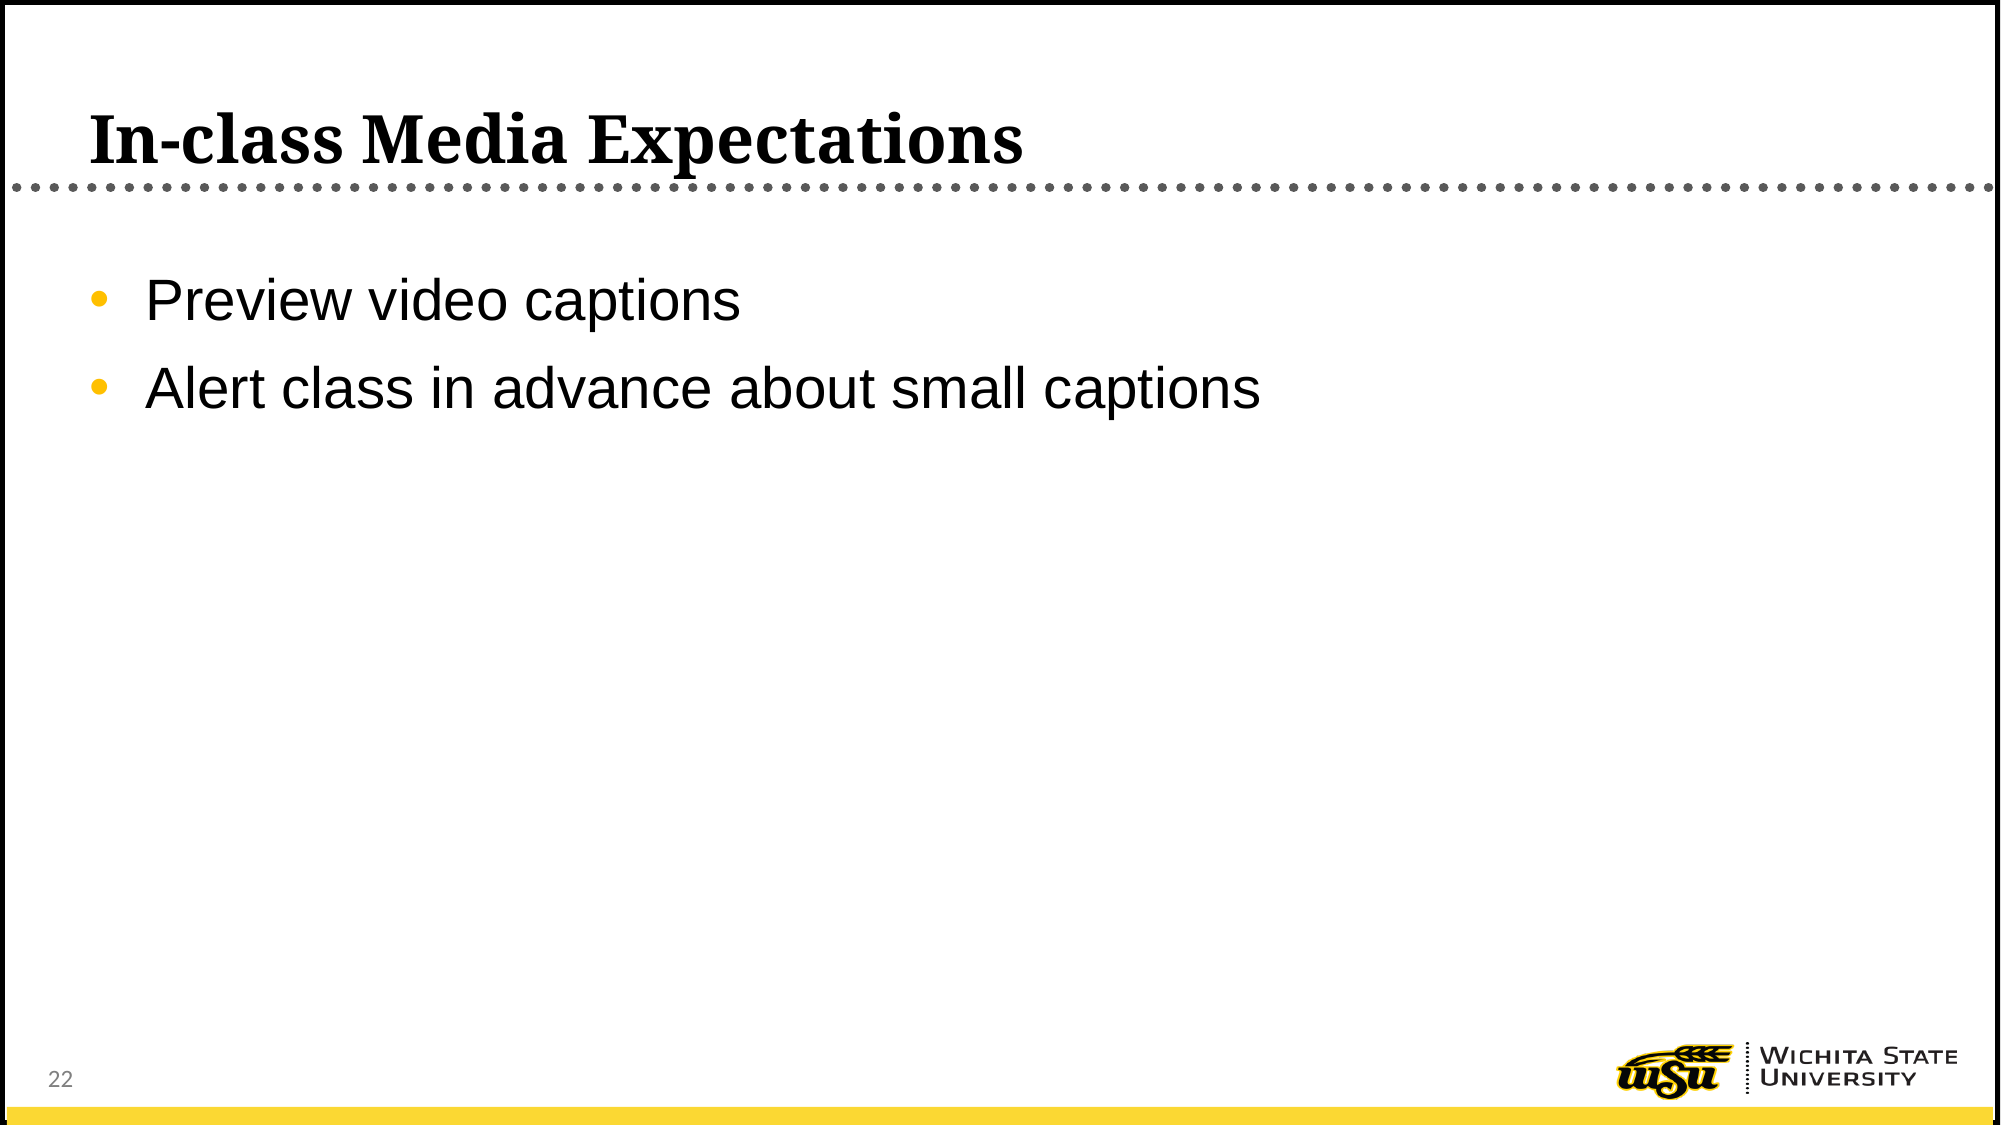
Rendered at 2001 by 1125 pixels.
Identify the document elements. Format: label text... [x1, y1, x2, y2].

picture [1616, 1042, 1957, 1100]
list Preview video captions Alert class in advance about small captions [73, 262, 1875, 1006]
title In-class Media Expectations [73, 44, 1934, 185]
